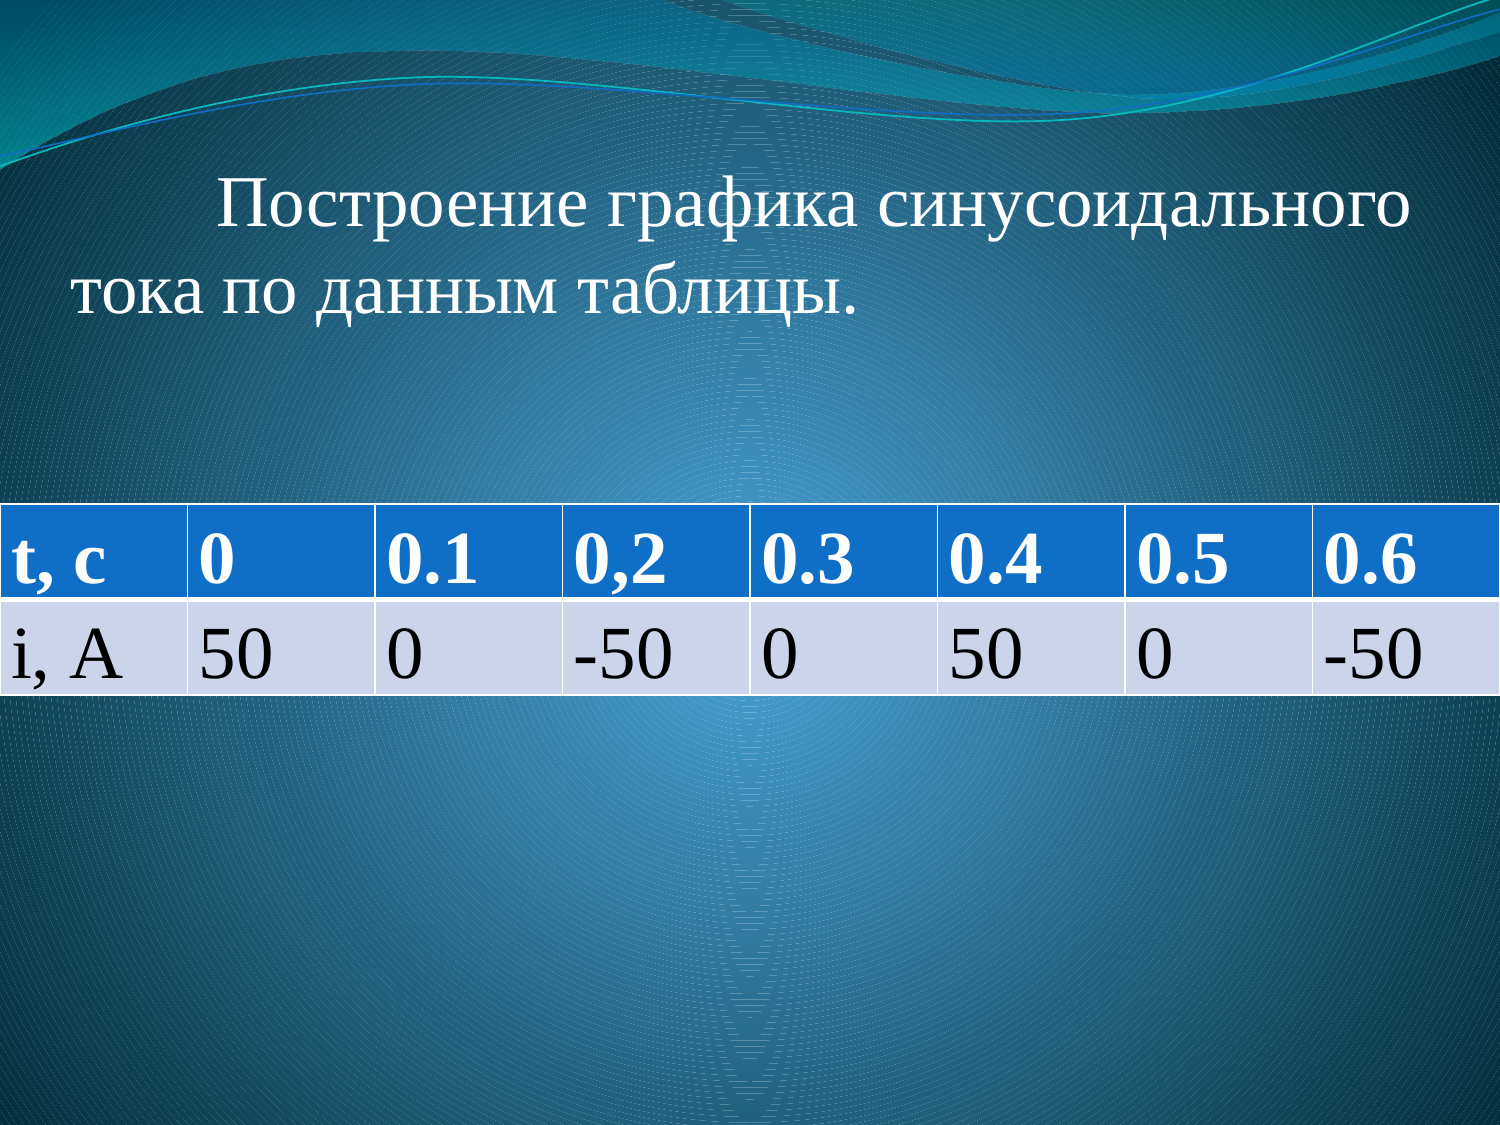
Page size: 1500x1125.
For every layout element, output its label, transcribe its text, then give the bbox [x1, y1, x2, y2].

table_header t, c [1, 505, 187, 597]
table_header 0,2 [563, 505, 749, 597]
table_cell 0 [376, 602, 562, 694]
table_header 0.6 [1313, 505, 1499, 597]
table_cell 50 [188, 602, 374, 694]
table_cell 0 [1126, 602, 1312, 694]
title Построение графика синусоидального тока по данным таблицы. [70, 140, 1421, 329]
table_header 0.3 [751, 505, 937, 597]
table_header 0 [188, 505, 374, 597]
table_cell -50 [563, 602, 749, 694]
table_cell 50 [938, 602, 1124, 694]
table_header 0.5 [1126, 505, 1312, 597]
table_header 0.4 [938, 505, 1124, 597]
table_cell -50 [1313, 602, 1499, 694]
table_header 0.1 [376, 505, 562, 597]
table_cell 0 [751, 602, 937, 694]
table_cell i, А [1, 602, 187, 694]
